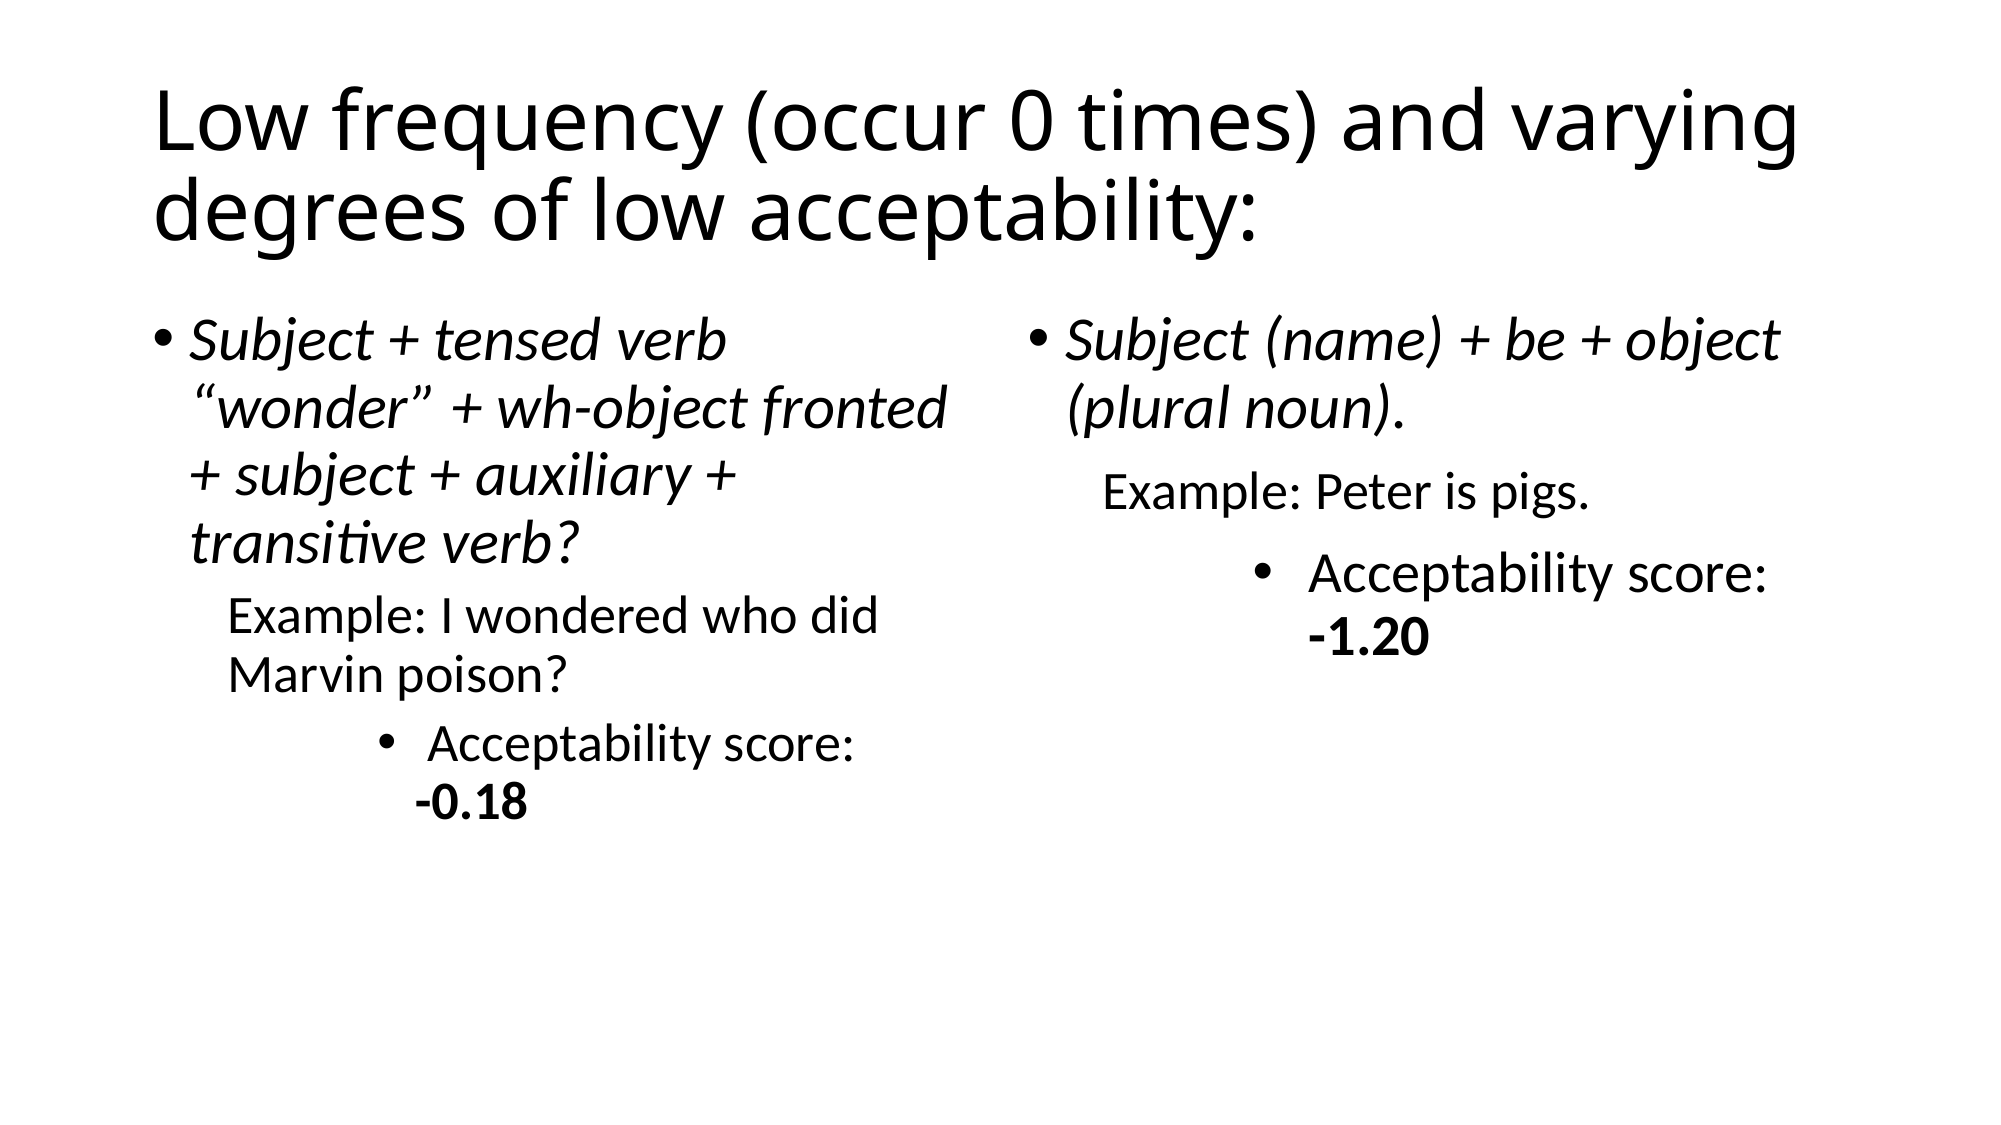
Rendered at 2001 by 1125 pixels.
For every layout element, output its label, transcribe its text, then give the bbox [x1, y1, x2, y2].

title Low frequency (occur 0 times) and varying degrees of low acceptability: [137, 59, 1863, 278]
list Subject (name) + be + object (plural noun). Example: Peter is pigs. Acceptability score: -1.20 [1012, 299, 1863, 1014]
list Subject + tensed verb “wonder” + wh-object fronted + subject + auxiliary + transitive verb? Example: I wondered who did Marvin poison? Acceptability score: -0.18 [137, 299, 988, 1014]
